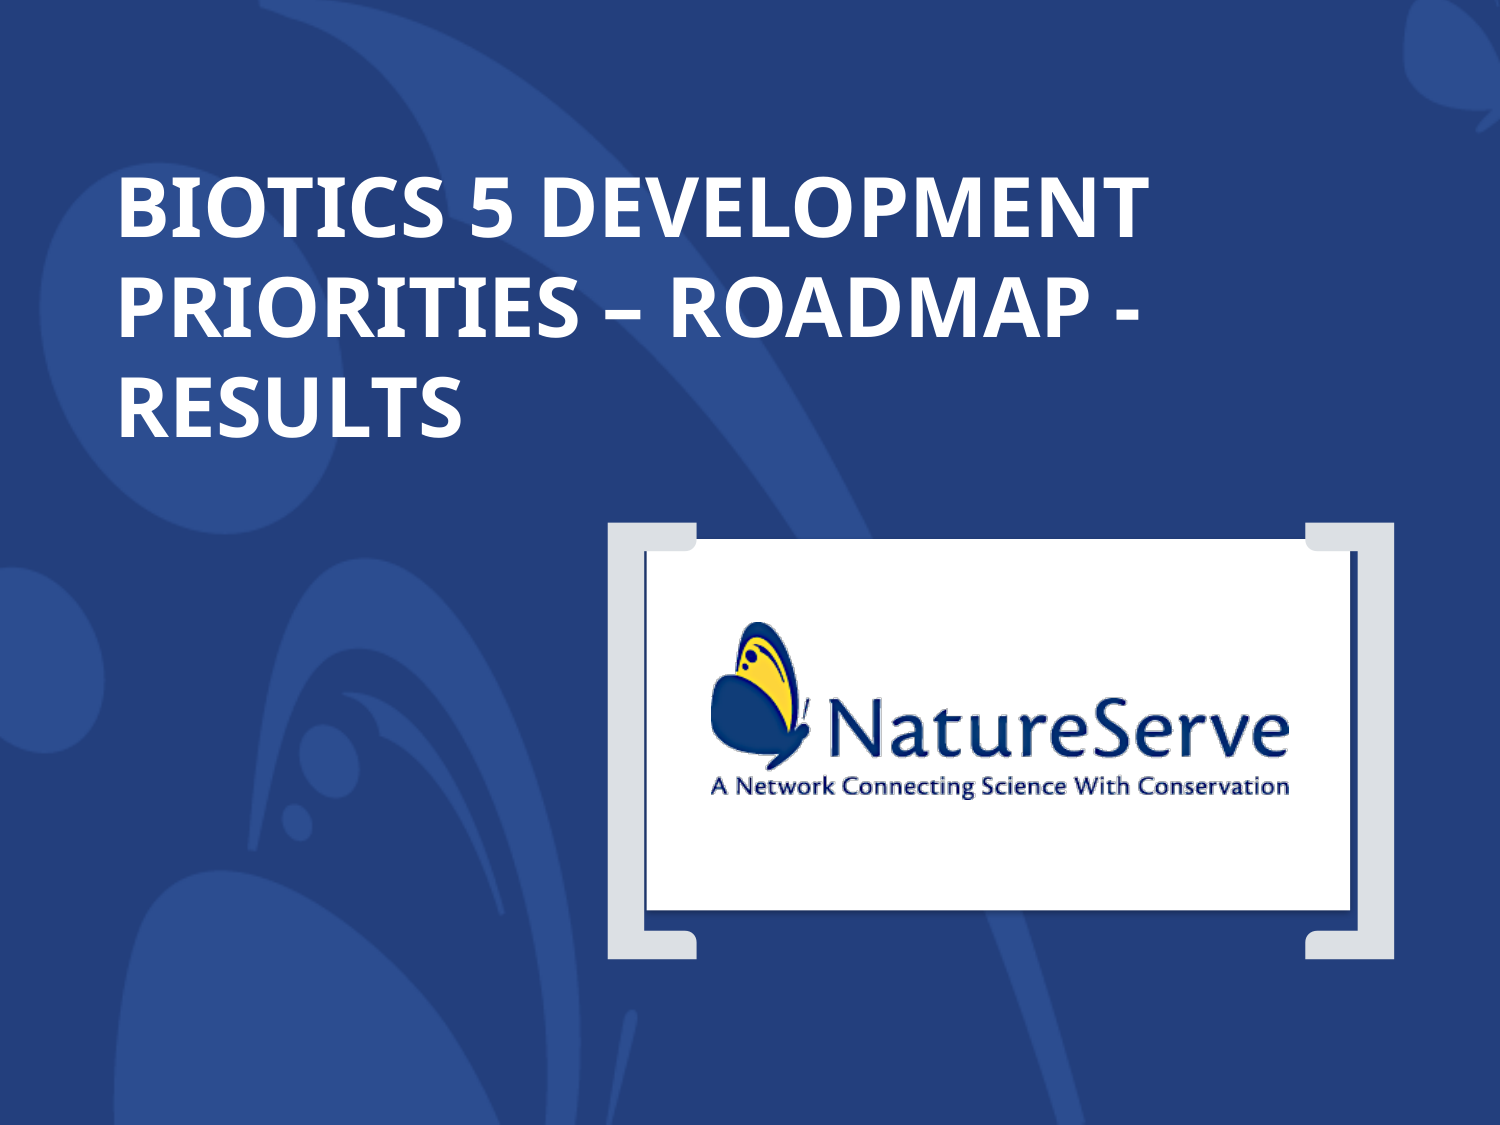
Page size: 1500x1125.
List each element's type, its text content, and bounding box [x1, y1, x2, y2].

title Biotics 5 Development priorities – roadmap - results [99, 71, 1381, 538]
picture [0, 0, 1500, 1125]
